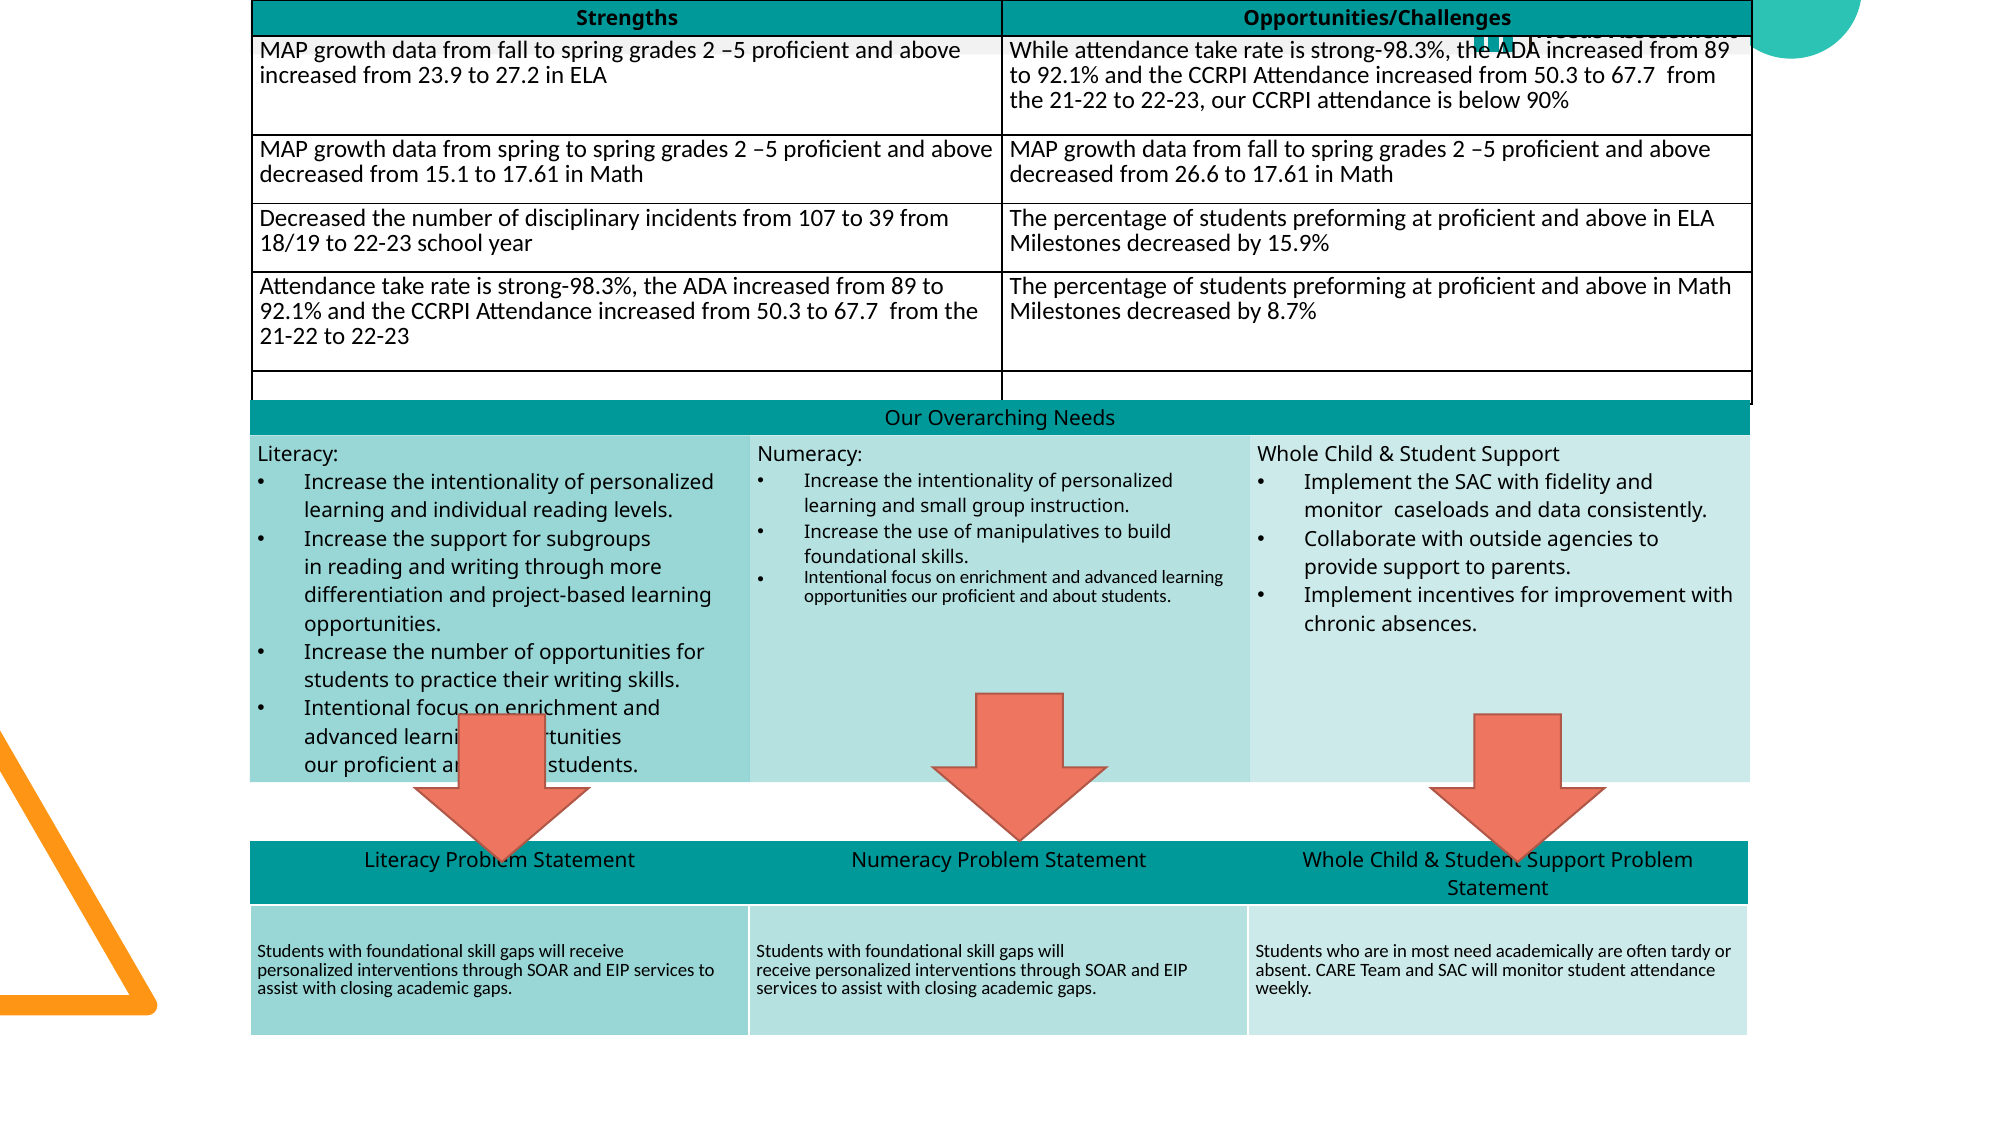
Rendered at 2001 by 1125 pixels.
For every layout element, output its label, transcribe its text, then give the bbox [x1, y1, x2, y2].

table_cell [253, 372, 1001, 400]
table_cell MAP growth data from fall to spring grades 2 –5 proficient and above increased from 23.9 to 27.2 in ELA [253, 37, 1001, 134]
table_header Our Overarching Needs [250, 400, 1750, 435]
text_box [1428, 713, 1608, 864]
table_cell Decreased the number of disciplinary incidents from 107 to 39 from 18/19 to 22-23 school year [253, 204, 1001, 271]
table_cell Attendance take rate is strong-98.3%, the ADA increased from 89 to 92.1% and the CCRPI Attendance increased from 50.3 to 67.7 from the 21-22 to 22-23 [253, 273, 1001, 370]
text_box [1473, 12, 1514, 52]
text_box [249, 0, 740, 55]
table_cell MAP growth data from fall to spring grades 2 –5 proficient and above decreased from 26.6 to 17.61 in Math [1003, 136, 1751, 203]
table_header Opportunities/Challenges [1003, 1, 1751, 35]
table_cell Literacy: Increase the intentionality of personalized learning and individual reading levels. Increase the support for subgroups in reading and writing through more differentiation and project-based learning opportunities. Increase the number of opportunities for students to practice their writing skills. Intentional focus on enrichment and advanced learning opportunities our proficient and about students. [250, 435, 750, 782]
table_cell Whole Child & Student Support Implement the SAC with fidelity and monitor caseloads and data consistently. Collaborate with outside agencies to provide support to parents. Implement incentives for improvement with chronic absences. [1250, 435, 1750, 782]
table_cell The percentage of students preforming at proficient and above in Math Milestones decreased by 8.7% [1003, 273, 1751, 370]
table_cell Students with foundational skill gaps will receive personalized interventions through SOAR and EIP services to assist with closing academic gaps. [251, 906, 748, 1035]
text_box [412, 713, 592, 864]
table_header Whole Child & Student Support Problem Statement [1248, 841, 1748, 904]
table_cell Students with foundational skill gaps will receive personalized interventions through SOAR and EIP services to assist with closing academic gaps. [750, 906, 1247, 1035]
table_cell Numeracy: Increase the intentionality of personalized learning and small group instruction. Increase the use of manipulatives to build foundational skills. Intentional focus on enrichment and advanced learning opportunities our proficient and about students. [750, 435, 1250, 782]
table_cell Students who are in most need academically are often tardy or absent. CARE Team and SAC will monitor student attendance weekly. [1249, 906, 1747, 1035]
table_cell MAP growth data from spring to spring grades 2 –5 proficient and above decreased from 15.1 to 17.61 in Math [253, 136, 1001, 203]
table_header Numeracy Problem Statement [749, 841, 1248, 904]
table_header Literacy Problem Statement [250, 841, 749, 904]
text_box [930, 692, 1109, 843]
table_cell [1003, 372, 1751, 403]
table_cell While attendance take rate is strong-98.3%, the ADA increased from 89 to 92.1% and the CCRPI Attendance increased from 50.3 to 67.7 from the 21-22 to 22-23, our CCRPI attendance is below 90% [1003, 37, 1751, 134]
table_header Strengths [740, 1, 1001, 35]
table_cell The percentage of students preforming at proficient and above in ELA Milestones decreased by 15.9% [1003, 204, 1751, 271]
